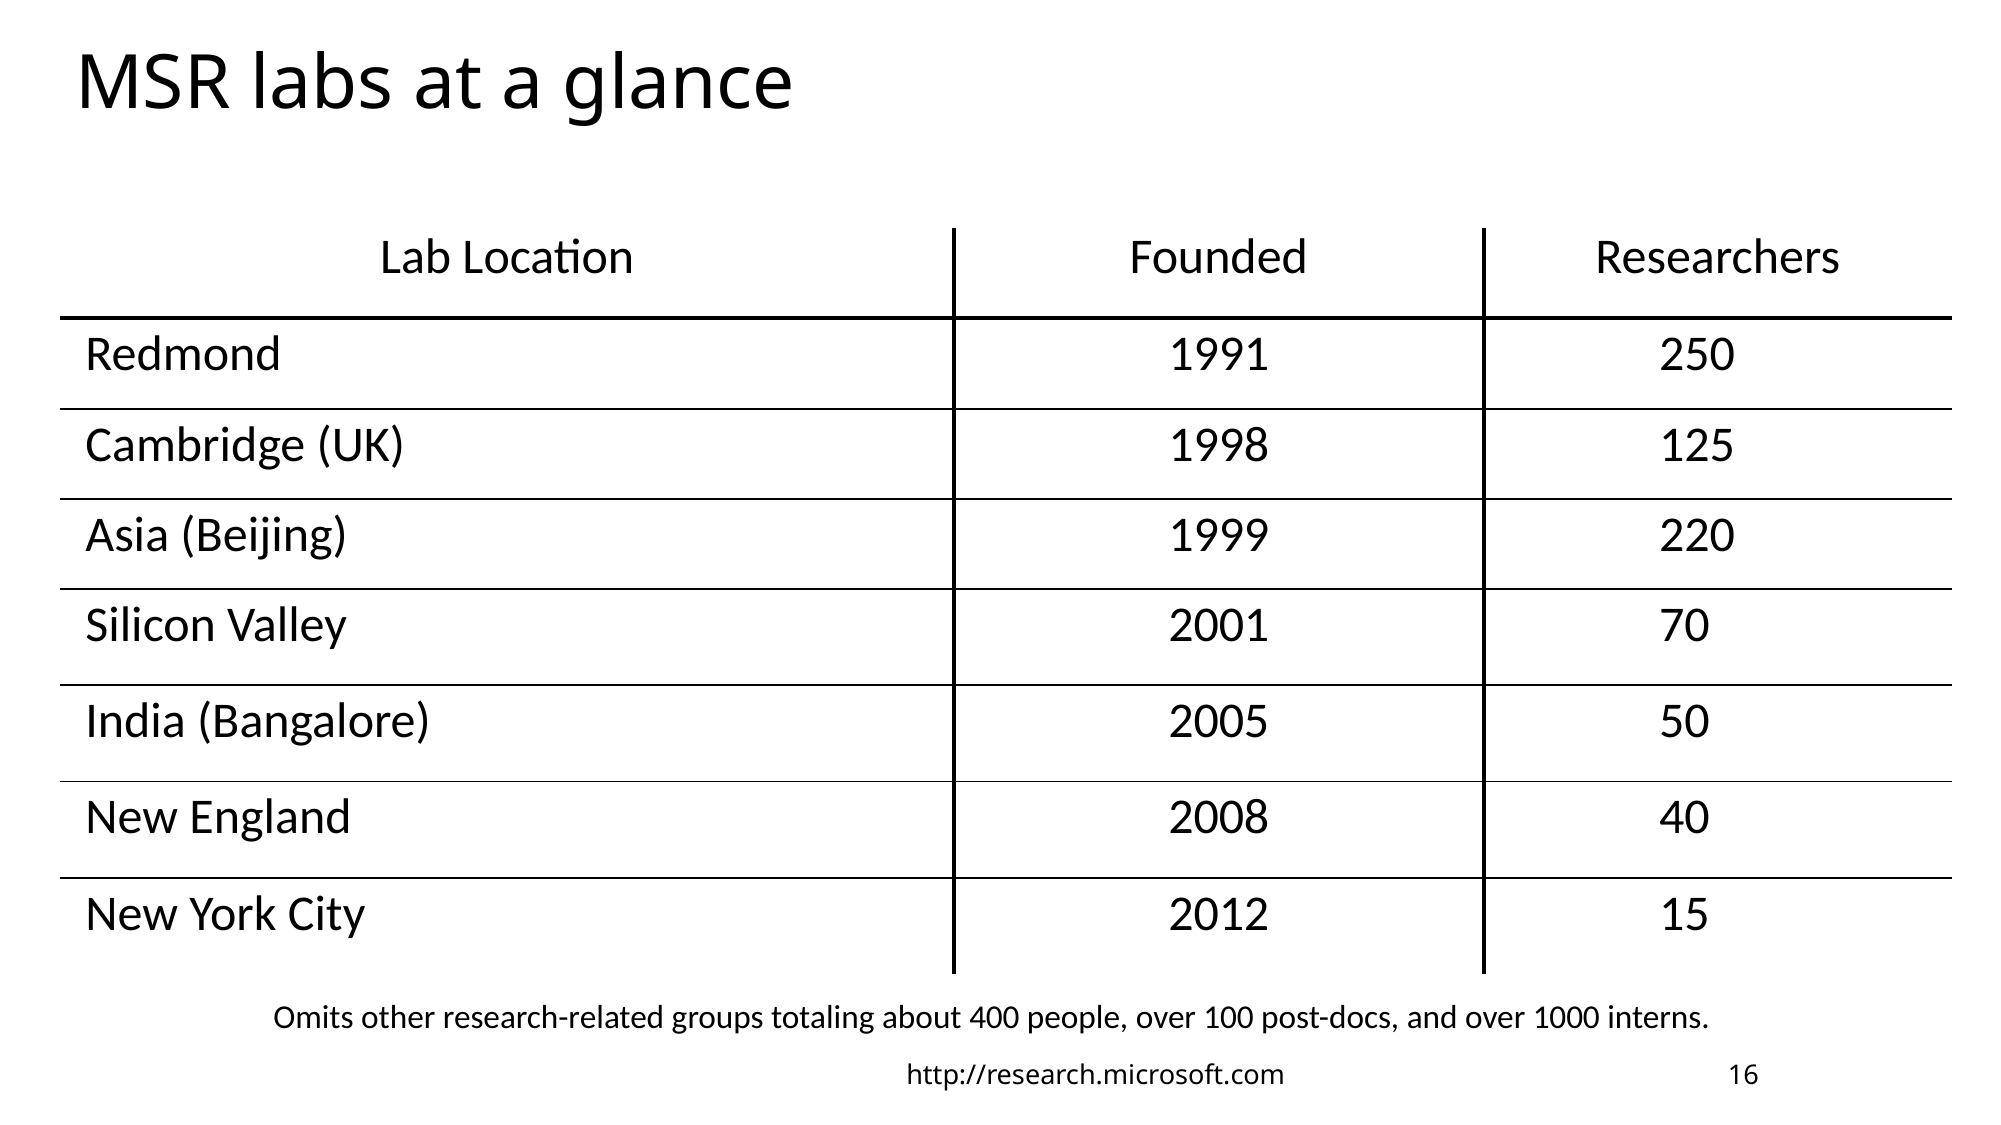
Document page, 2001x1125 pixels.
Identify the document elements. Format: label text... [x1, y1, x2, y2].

table_cell Redmond [60, 320, 952, 408]
table_cell Silicon Valley [60, 590, 952, 684]
table_header Founded [956, 228, 1482, 316]
table_cell 250 [1486, 320, 1952, 408]
title MSR labs at a glance [59, 10, 1952, 148]
table_cell 220 [1486, 500, 1952, 588]
table_cell 40 [1486, 782, 1952, 877]
table_cell Asia (Beijing) [60, 500, 952, 588]
table_cell 2012 [956, 879, 1482, 974]
table_cell 1998 [956, 410, 1482, 498]
table_cell 50 [1486, 686, 1952, 781]
table_cell 70 [1486, 590, 1952, 684]
text_box Omits other research-related groups totaling about 400 people, over 100 post-docs, and over 1000 interns. [258, 988, 1754, 1043]
table_header Lab Location [60, 228, 952, 316]
table_cell 2008 [956, 782, 1482, 877]
table_cell 1999 [956, 500, 1482, 588]
table_cell 2001 [956, 590, 1482, 684]
table_cell 15 [1486, 879, 1952, 974]
footer http://research.microsoft.com [666, 1049, 1301, 1101]
table_cell New England [60, 782, 952, 877]
table_header Researchers [1486, 228, 1952, 316]
table_cell New York City [60, 879, 952, 974]
slide_number 16 [1534, 1049, 1952, 1101]
table_cell 125 [1486, 410, 1952, 498]
table_cell India (Bangalore) [60, 686, 952, 781]
table_cell Cambridge (UK) [60, 410, 952, 498]
table_cell 1991 [956, 320, 1482, 408]
table_cell 2005 [956, 686, 1482, 781]
